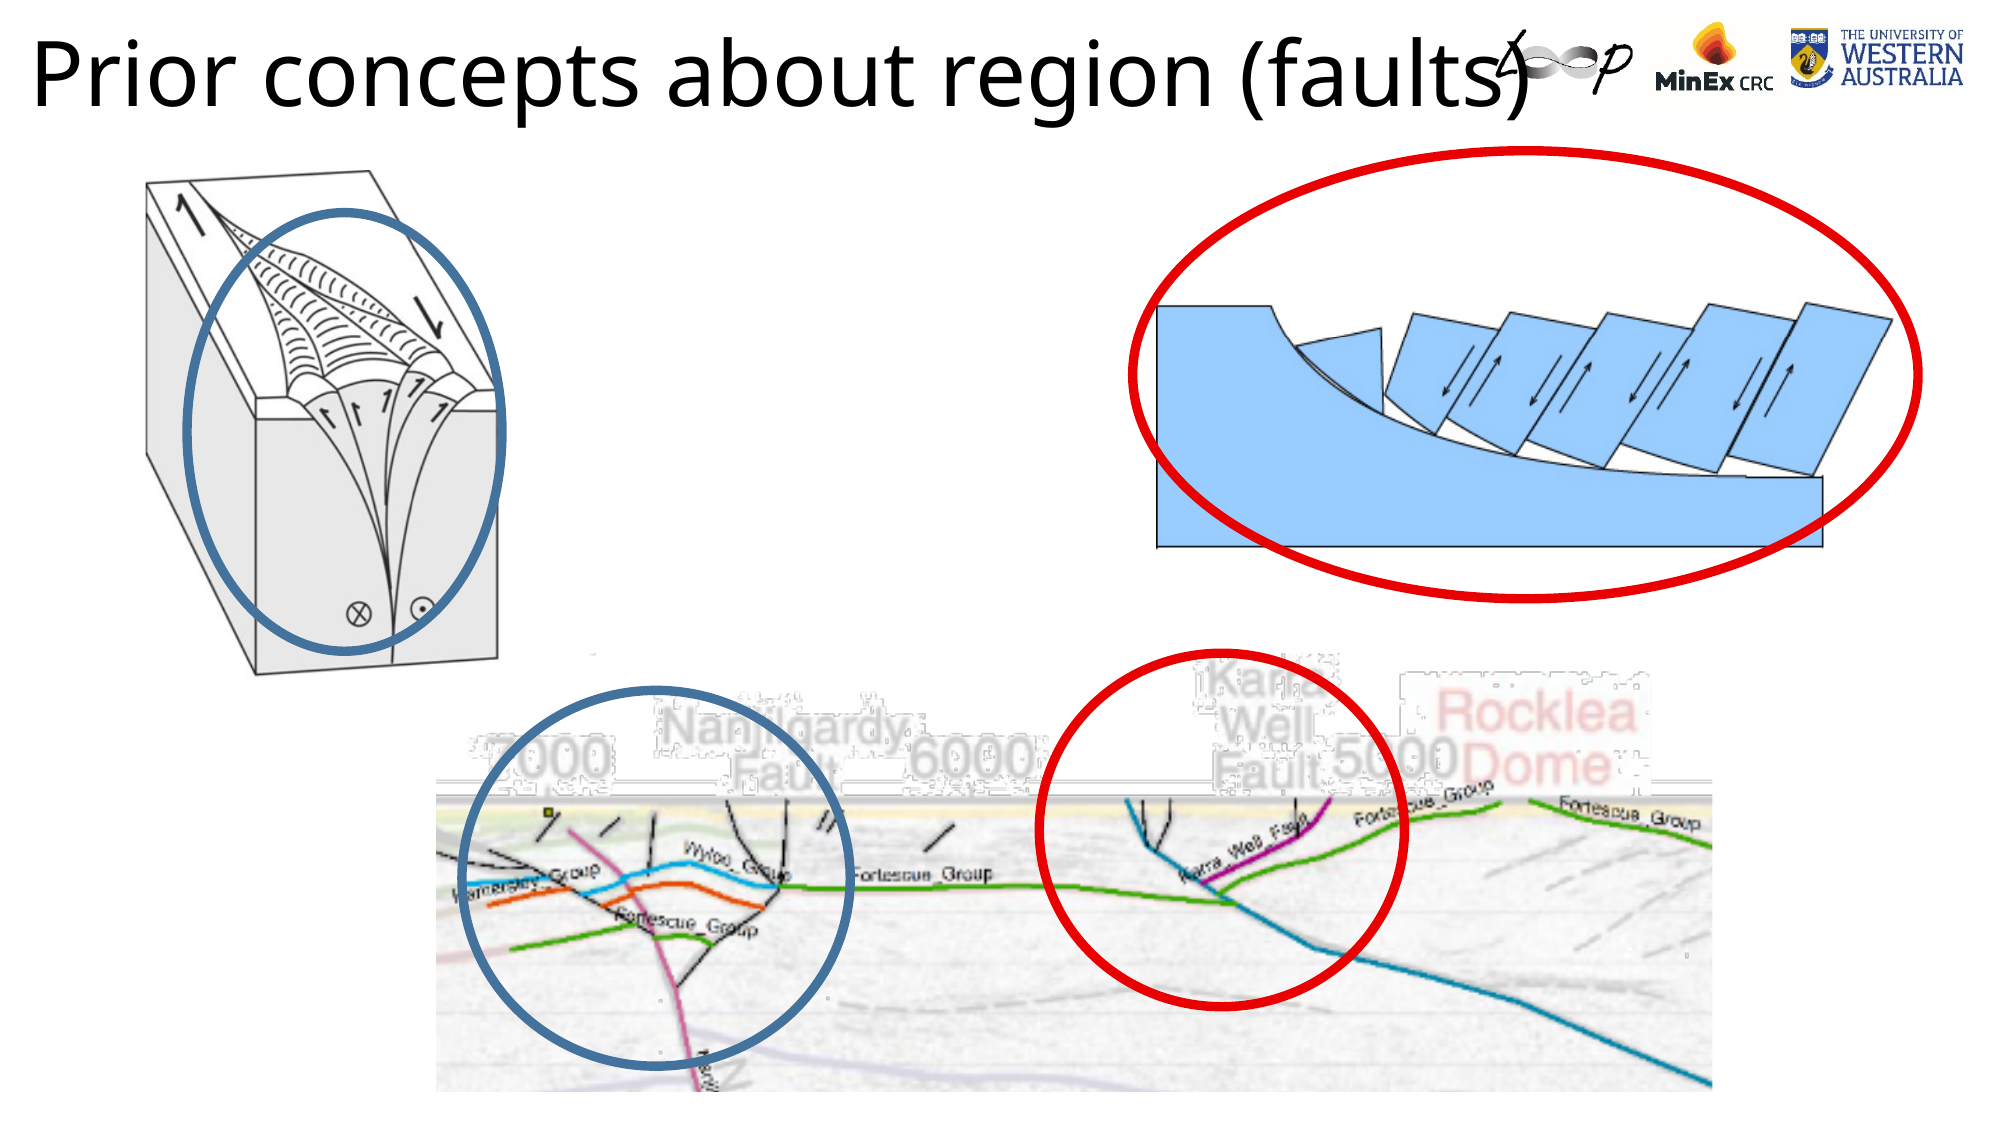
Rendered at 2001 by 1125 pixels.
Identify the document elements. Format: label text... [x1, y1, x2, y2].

text_box [1194, 149, 1857, 253]
picture [1637, 7, 1963, 108]
text_box [1131, 296, 1156, 453]
title Prior concepts about region (faults) [14, 21, 1740, 134]
text_box [1282, 552, 1768, 600]
text_box [1894, 295, 1920, 454]
picture [145, 170, 1713, 1092]
picture [1156, 253, 1894, 552]
